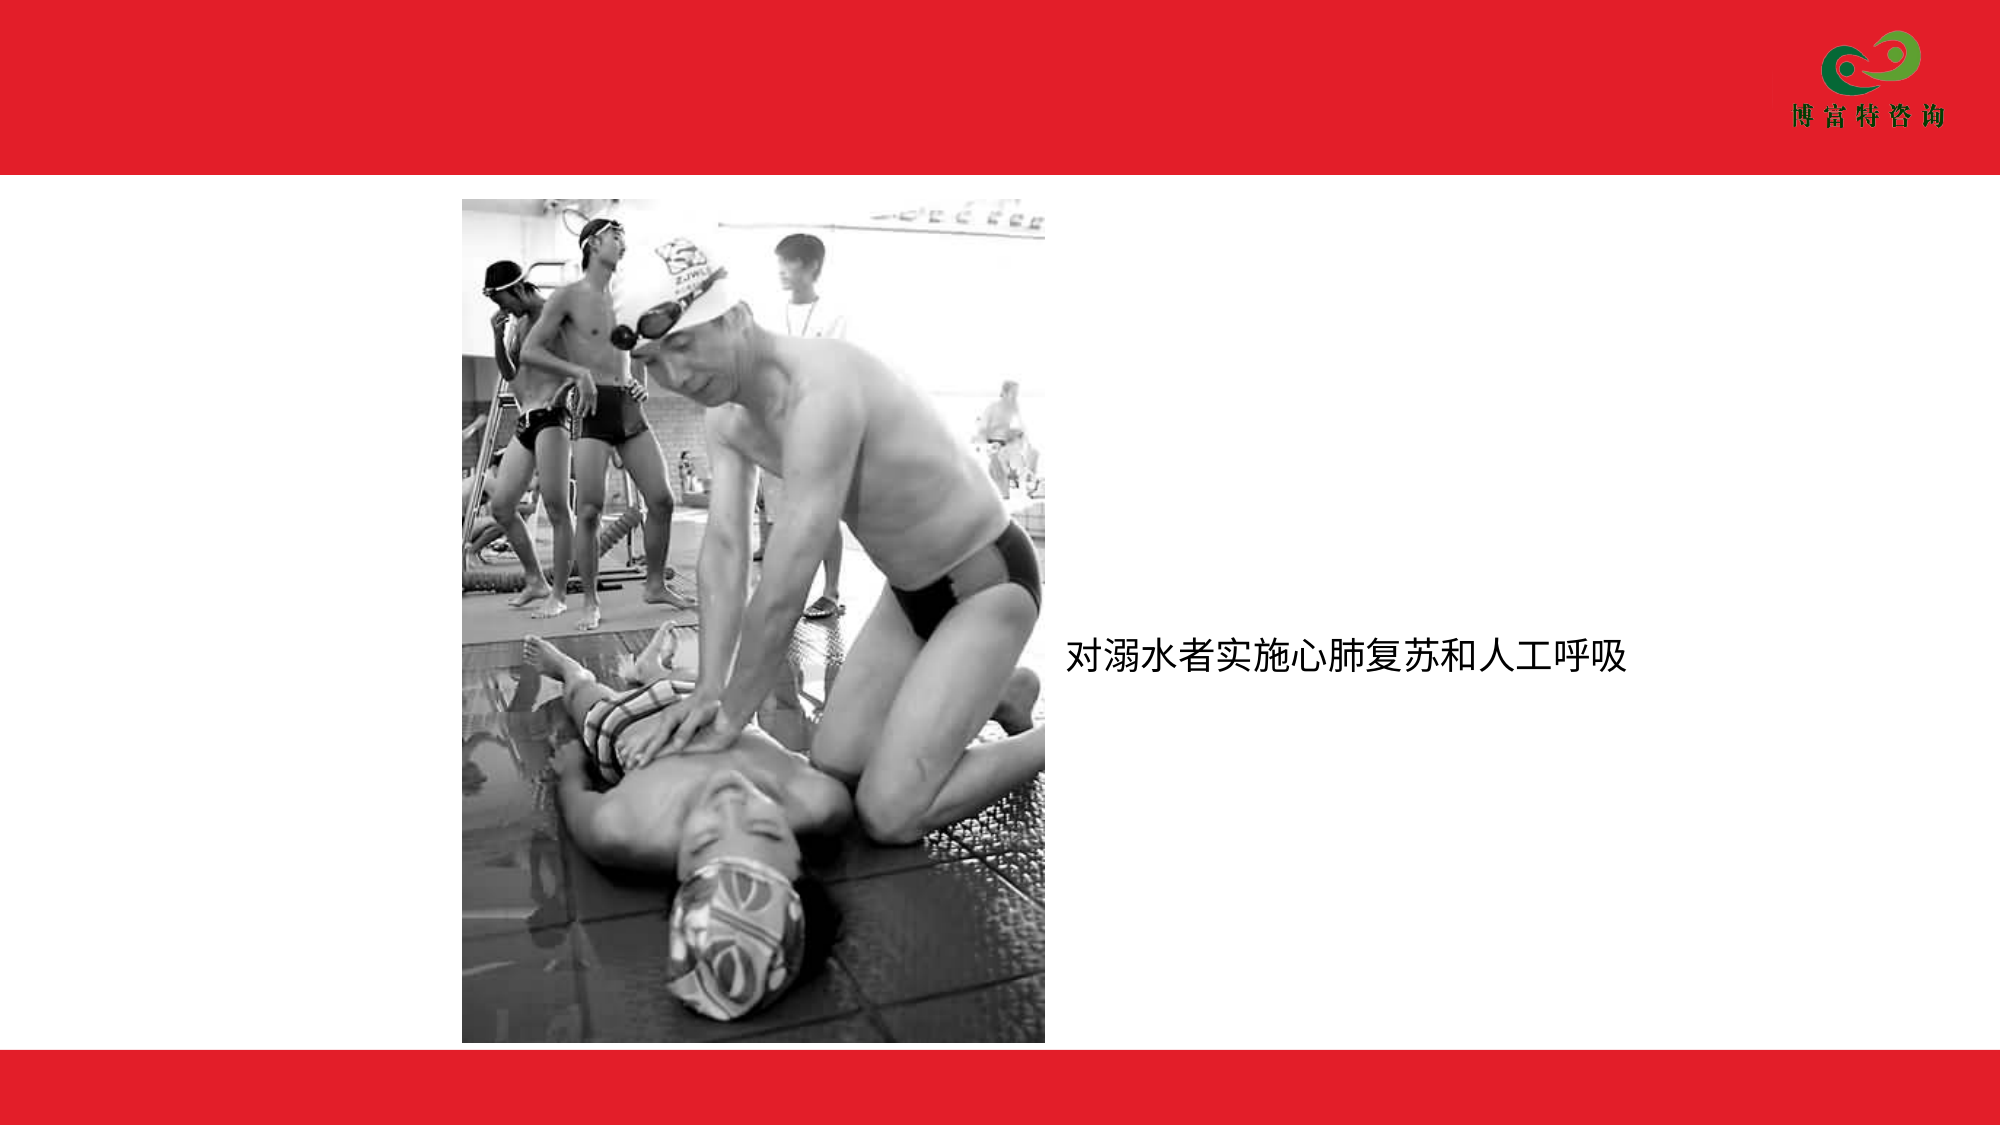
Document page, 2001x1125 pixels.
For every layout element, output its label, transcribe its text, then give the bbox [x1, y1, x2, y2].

text_box 对溺水者实施心肺复苏和人工呼吸 [1051, 625, 1652, 685]
picture [462, 199, 1045, 1043]
picture [1772, 30, 1969, 131]
